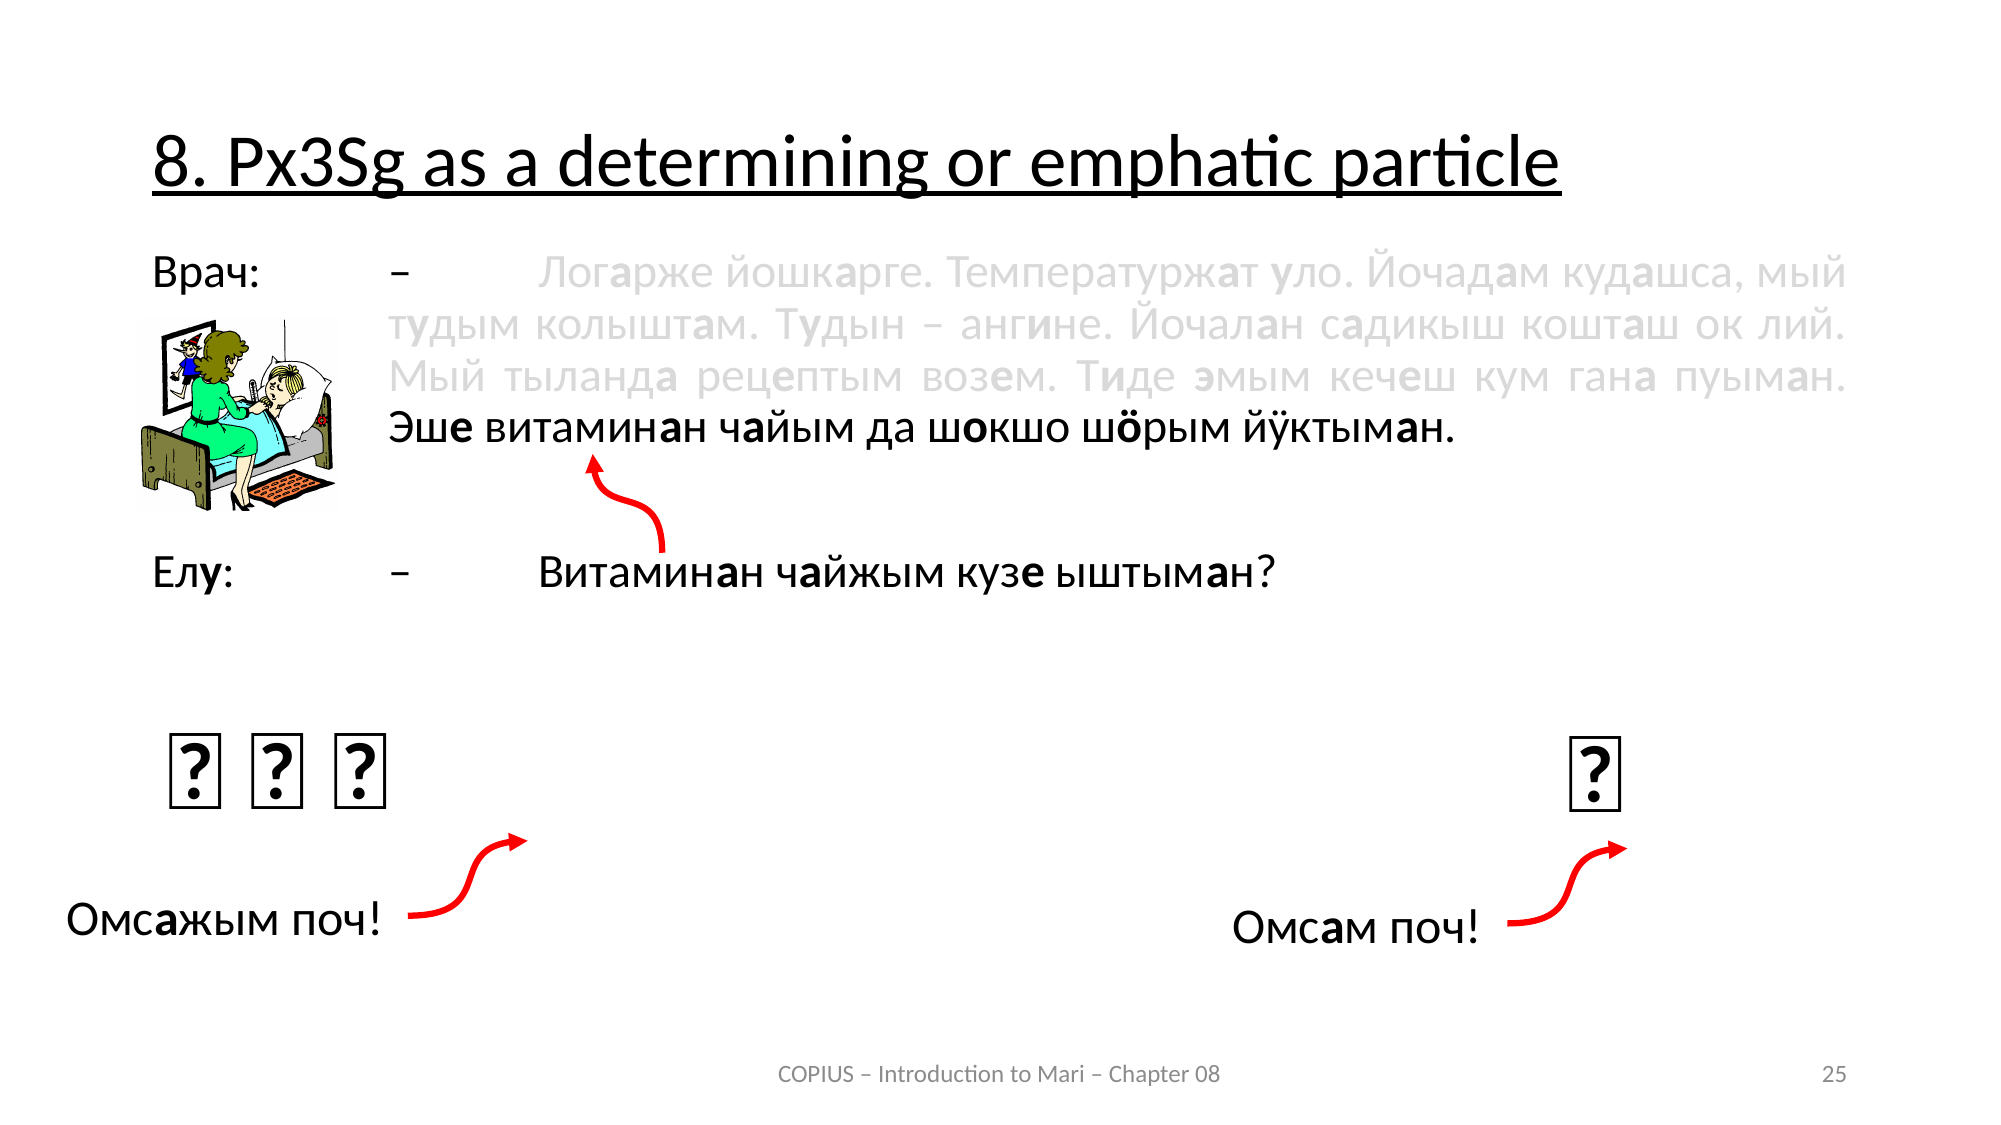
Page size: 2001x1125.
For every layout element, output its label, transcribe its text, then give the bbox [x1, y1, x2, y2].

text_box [407, 840, 528, 916]
text_box Омсажым поч! [51, 878, 425, 953]
text_box 🚪 [1526, 693, 1737, 843]
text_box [577, 468, 677, 539]
list 8. Px3Sg as a determining or emphatic particle [137, 113, 1863, 239]
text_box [1507, 848, 1628, 924]
text_box 🚪 🚪 🚪 [127, 689, 1128, 839]
text_box Омсам поч! [1217, 885, 1591, 961]
picture [137, 317, 339, 514]
footer COPIUS – Introduction to Mari – Chapter 08 [662, 1042, 1338, 1103]
slide_number 25 [1412, 1042, 1863, 1103]
text_box Врач: – Логарже йошкарге. Температуржат уло. Йочадам кудашса, мый тудым колыштам. Тудын – ангине. Йочалан садикыш кошташ ок лий. Мый тыланда рецептым возем. Тиде эмым кечеш кум гана пуыман. Эше витаминан чайым да шокшо шӧрым йӱктыман. Елу: – Витаминан чайжым кузе ыштыман? [137, 239, 1863, 593]
